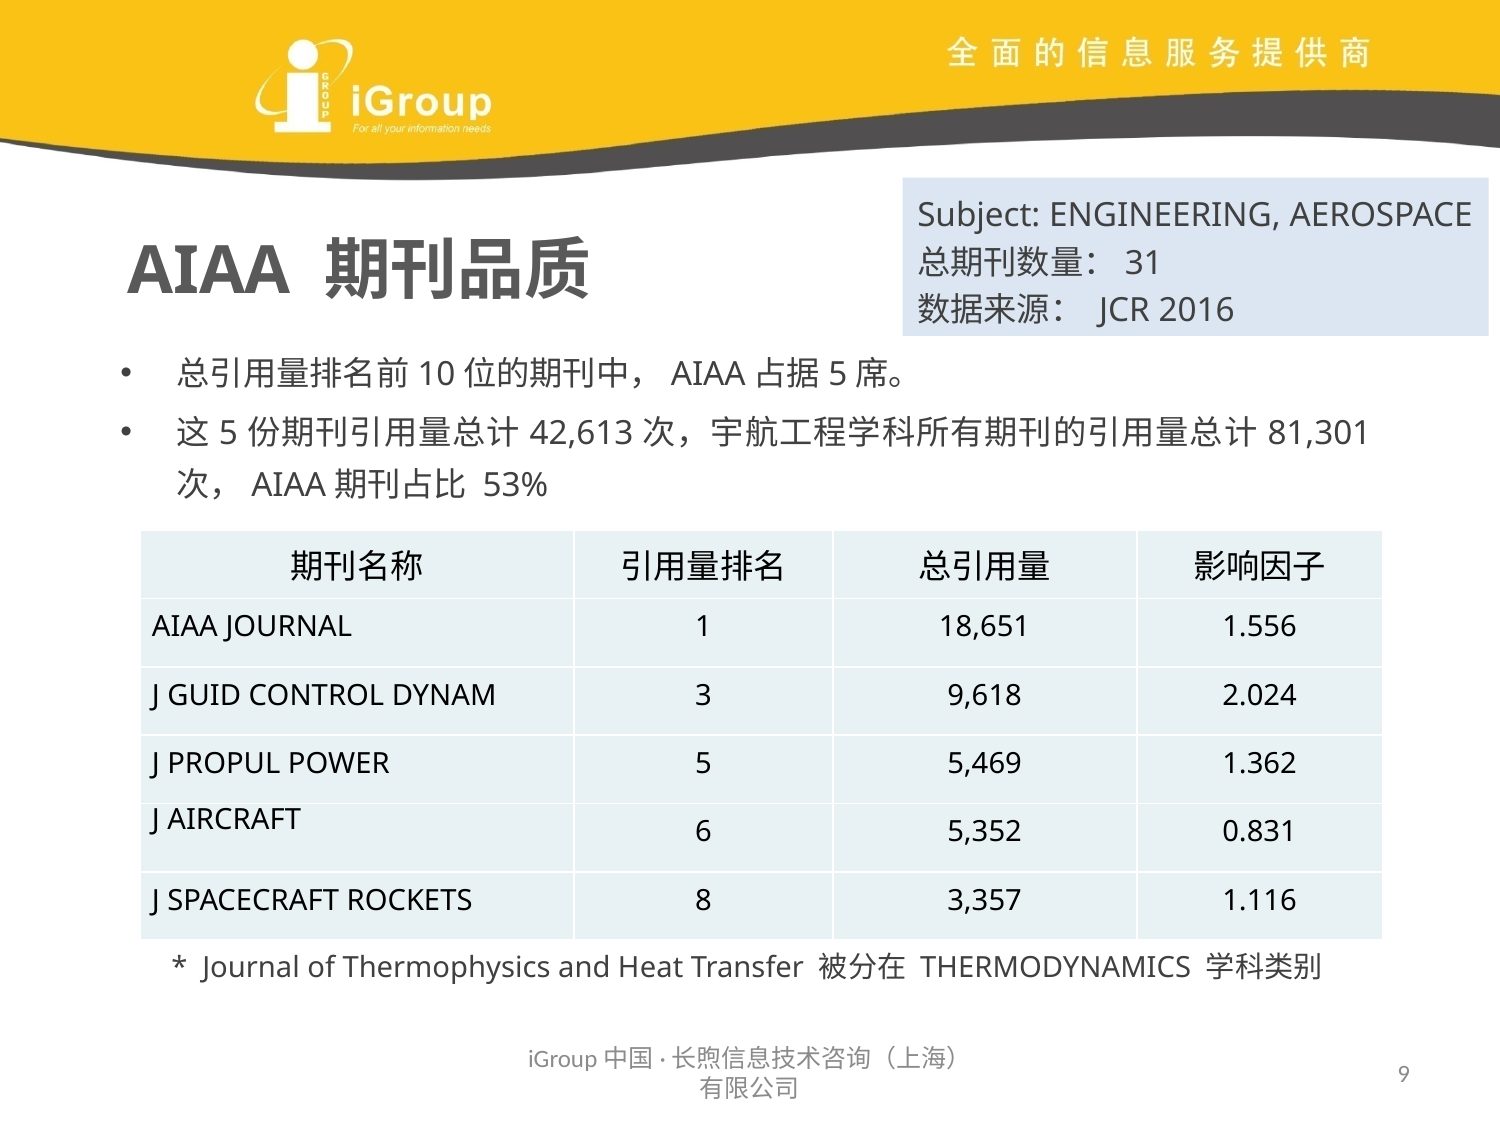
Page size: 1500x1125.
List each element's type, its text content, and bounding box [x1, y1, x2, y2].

table_cell 9,618 [834, 668, 1136, 734]
table_cell AIAA JOURNAL [141, 599, 573, 666]
table_cell 3 [575, 668, 832, 734]
table_cell 2.024 [1138, 668, 1382, 734]
table_cell 1.116 [1138, 873, 1382, 939]
table_cell 18,651 [834, 599, 1136, 666]
table_cell 3,357 [834, 873, 1136, 939]
table_cell 6 [575, 804, 832, 871]
table_cell 5,469 [834, 736, 1136, 803]
table_header 总引用量 [834, 531, 1136, 598]
text_box AIAA 期刊品质 [112, 219, 644, 324]
table_header 影响因子 [1138, 531, 1382, 598]
table_cell 0.831 [1138, 804, 1382, 871]
table_cell J SPACECRAFT ROCKETS [141, 873, 573, 939]
footer iGroup中国·长煦信息技术咨询（上海）有限公司 [512, 1042, 988, 1103]
table_cell 1.556 [1138, 599, 1382, 666]
table_header 引用量排名 [575, 531, 832, 598]
list 总引用量排名前10位的期刊中，AIAA占据5席。 这5份期刊引用量总计42,613次，宇航工程学科所有期刊的引用量总计81,301次，AIAA期刊占比 53% [105, 332, 1395, 504]
table_cell 1 [575, 599, 832, 666]
table_cell J GUID CONTROL DYNAM [141, 668, 573, 734]
table_cell 1.362 [1138, 736, 1382, 803]
table_cell 8 [575, 873, 832, 939]
table_cell J AIRCRAFT [141, 804, 573, 871]
picture [0, 0, 1500, 1125]
table_cell J PROPUL POWER [141, 736, 573, 803]
slide_number 9 [1074, 1042, 1425, 1103]
table_cell 5,352 [834, 804, 1136, 871]
text_box Subject: ENGINEERING, AEROSPACE 总期刊数量：31 数据来源： JCR 2016 [902, 177, 1489, 336]
table_header 期刊名称 [141, 531, 573, 598]
table_cell 5 [575, 736, 832, 803]
text_box * Journal of Thermophysics and Heat Transfer 被分在 THERMODYNAMICS 学科类别 [156, 940, 1459, 991]
